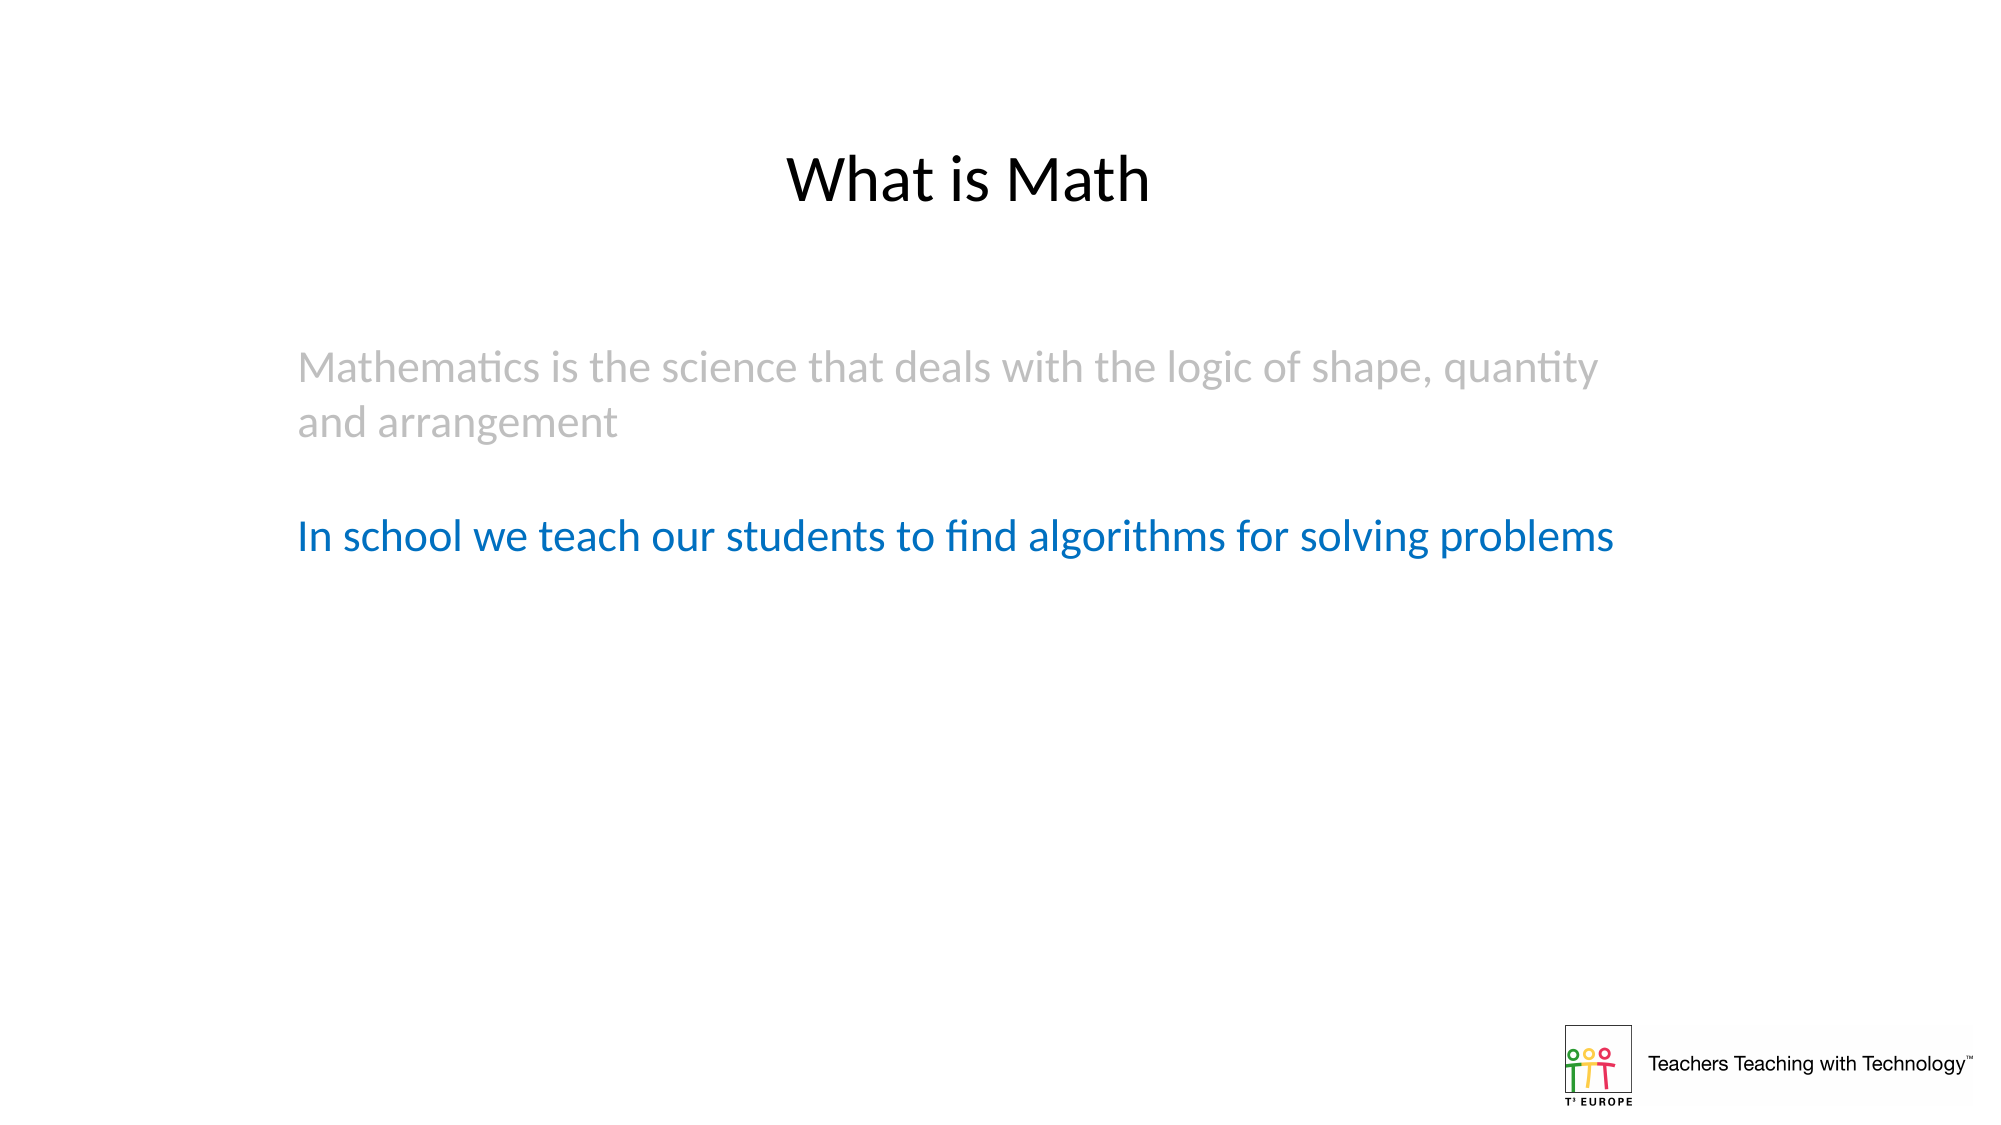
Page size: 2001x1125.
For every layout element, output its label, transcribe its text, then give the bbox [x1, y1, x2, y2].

picture [1565, 1025, 1973, 1106]
text_box What is Math [771, 127, 1167, 223]
text_box In school we teach our students to find algorithms for solving problems [282, 497, 1666, 568]
text_box Mathematics is the science that deals with the logic of shape, quantity and arrangement [282, 328, 1692, 454]
